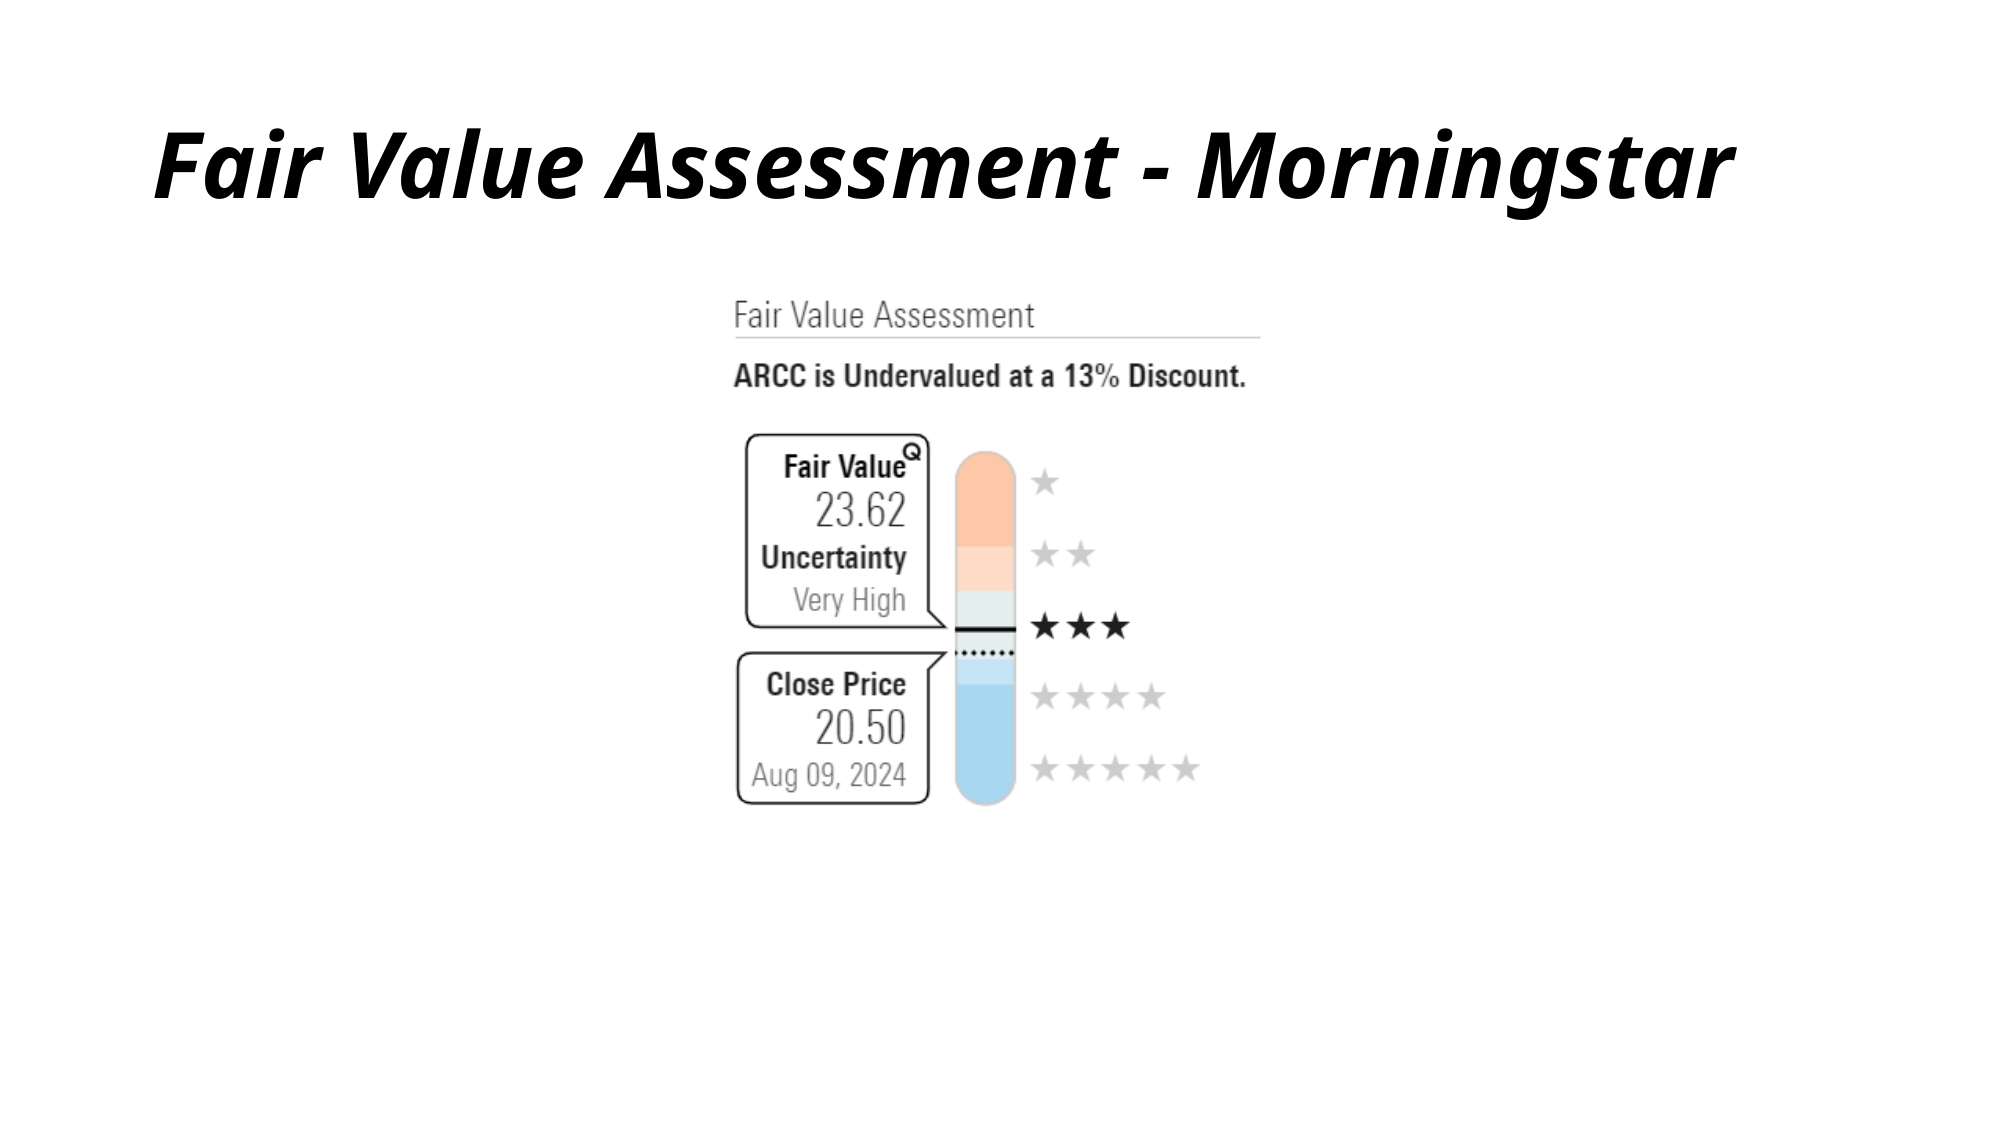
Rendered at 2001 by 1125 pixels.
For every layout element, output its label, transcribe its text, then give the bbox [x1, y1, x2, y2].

title Fair Value Assessment - Morningstar [137, 59, 1863, 278]
picture [728, 286, 1272, 839]
